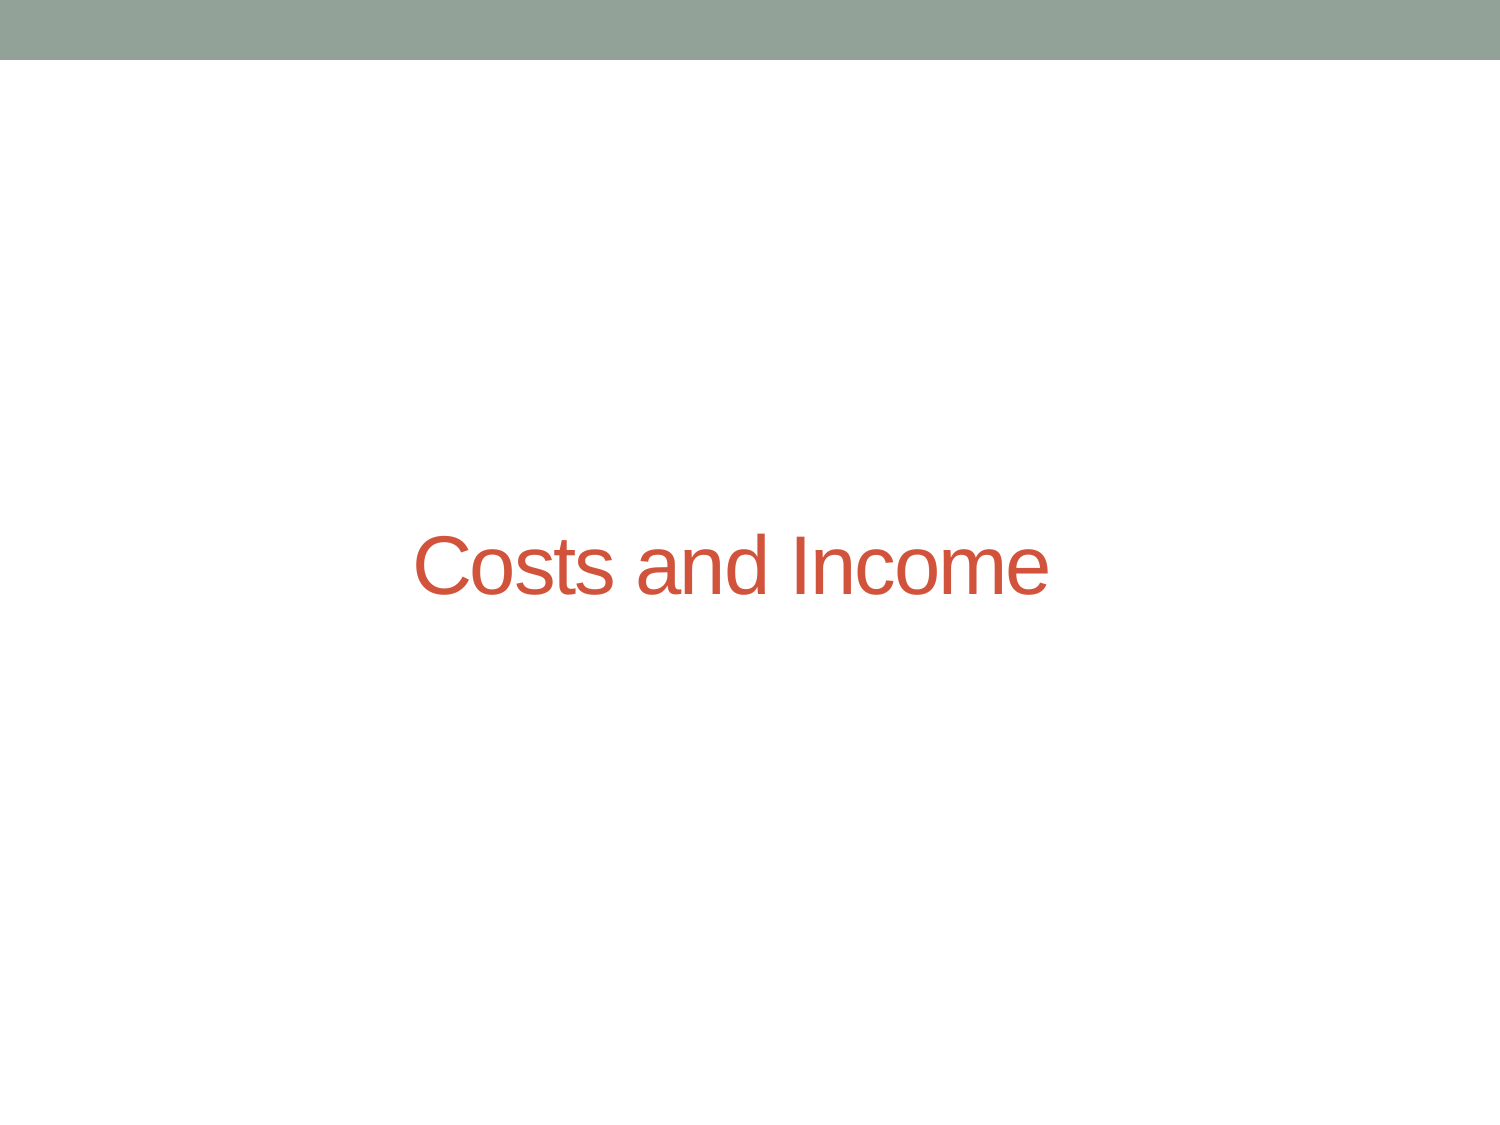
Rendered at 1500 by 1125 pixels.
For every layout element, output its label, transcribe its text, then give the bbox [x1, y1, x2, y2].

title Costs and Income [183, 479, 1282, 643]
